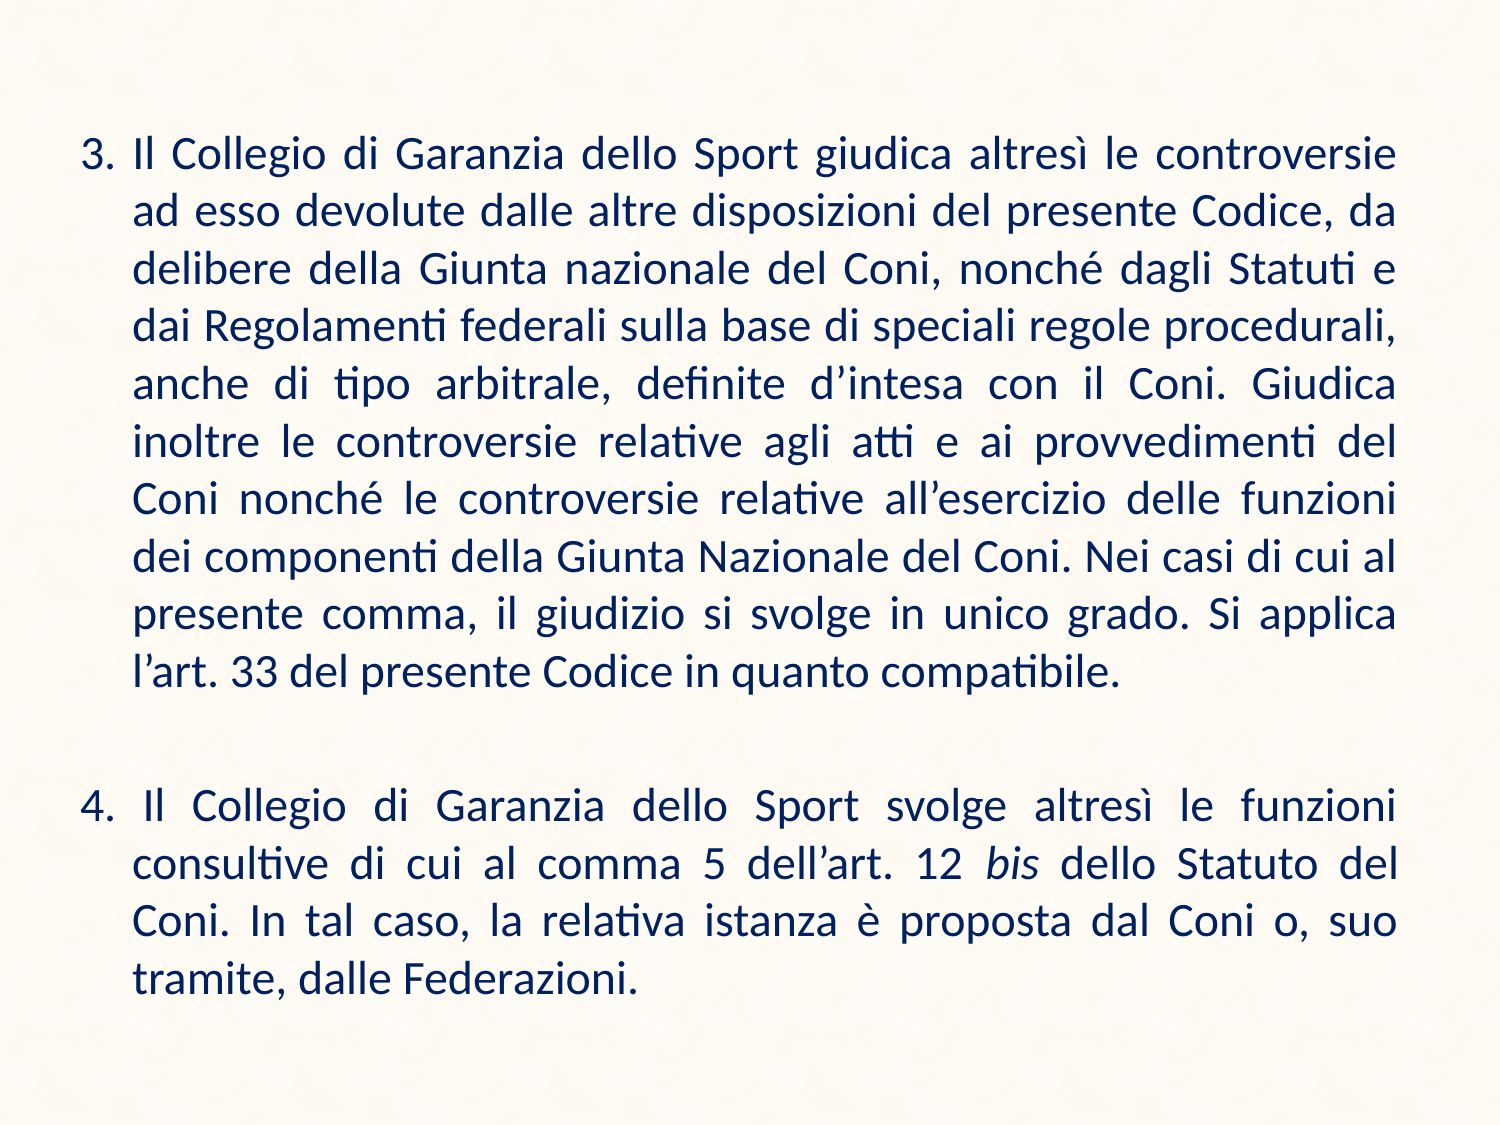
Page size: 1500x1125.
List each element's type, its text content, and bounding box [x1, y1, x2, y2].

list 3. Il Collegio di Garanzia dello Sport giudica altresì le controversie ad esso devolute dalle altre disposizioni del presente Codice, da delibere della Giunta nazionale del Coni, nonché dagli Statuti e dai Regolamenti federali sulla base di speciali regole procedurali, anche di tipo arbitrale, definite d’intesa con il Coni. Giudica inoltre le controversie relative agli atti e ai provvedimenti del Coni nonché le controversie relative all’esercizio delle funzioni dei componenti della Giunta Nazionale del Coni. Nei casi di cui al presente comma, il giudizio si svolge in unico grado. Si applica l’art. 33 del presente Codice in quanto compatibile. 4. Il Collegio di Garanzia dello Sport svolge altresì le funzioni consultive di cui al comma 5 dell’art. 12 bis dello Statuto del Coni. In tal caso, la relativa istanza è proposta dal Coni o, suo tramite, dalle Federazioni. [64, 113, 1415, 1047]
